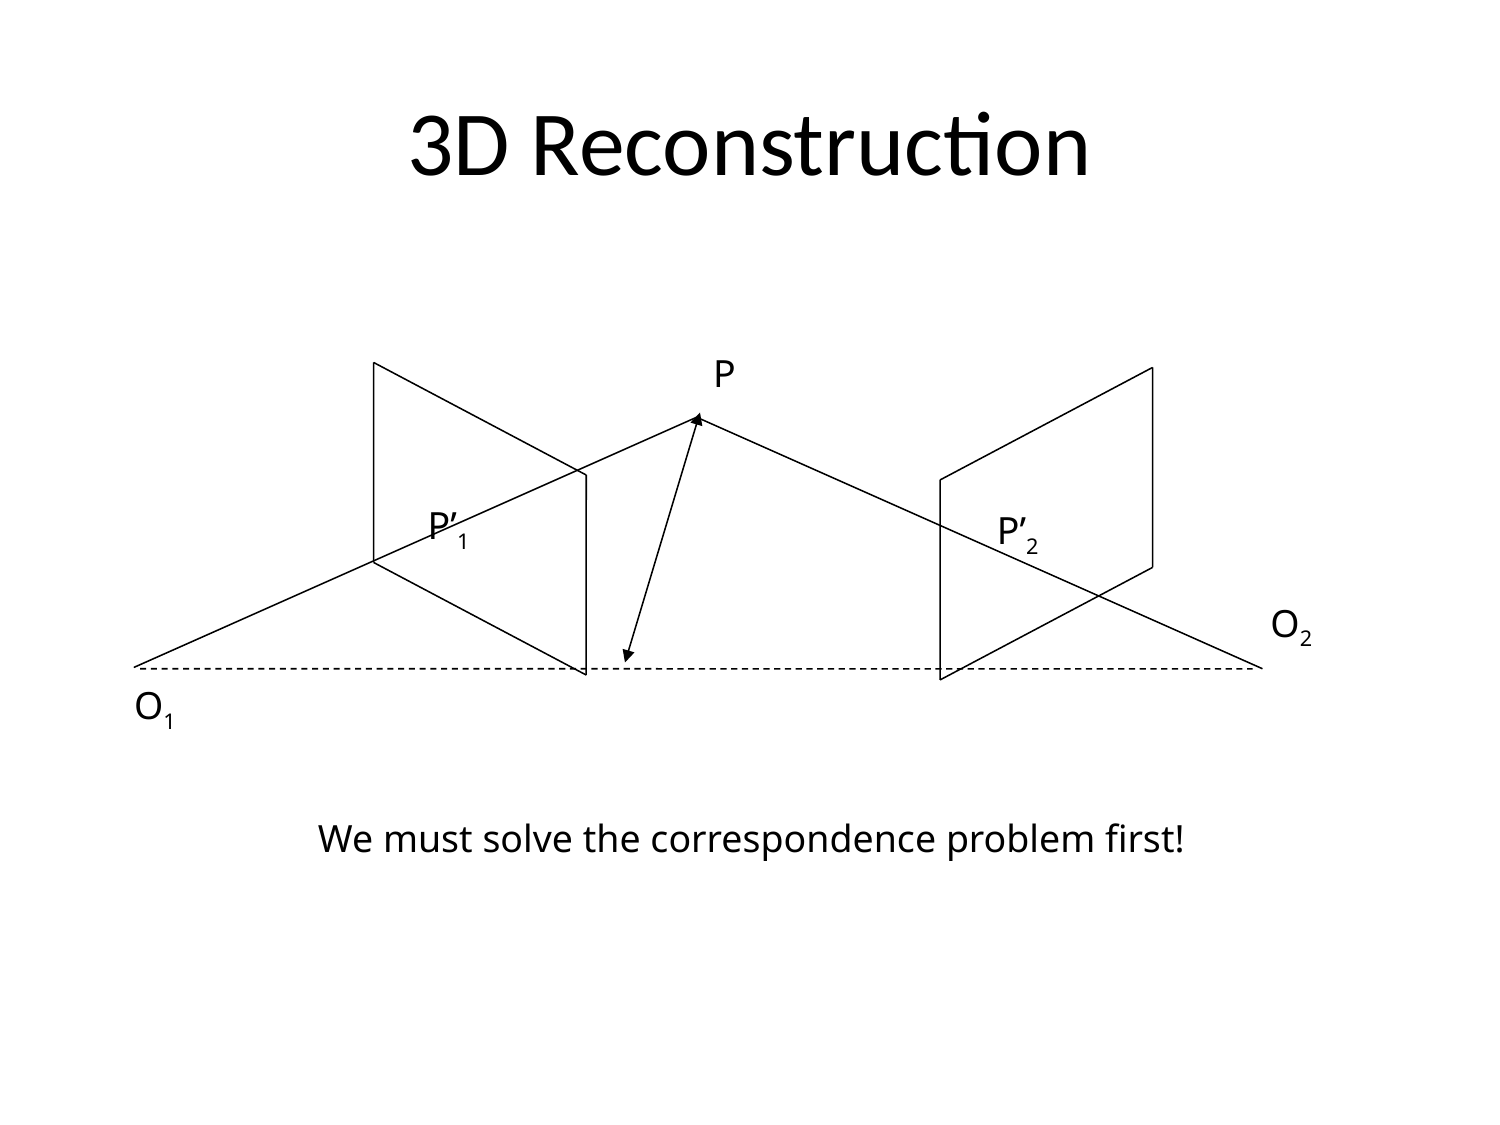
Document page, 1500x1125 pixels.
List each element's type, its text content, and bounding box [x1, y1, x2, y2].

text_box O2 [1255, 592, 1328, 659]
text_box P [698, 342, 751, 403]
text_box [622, 412, 703, 663]
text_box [939, 367, 1153, 681]
text_box O1 [119, 674, 191, 741]
title 3D Reconstruction [75, 45, 1425, 233]
text_box We must solve the correspondence problem first! [303, 807, 1201, 868]
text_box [373, 362, 587, 676]
